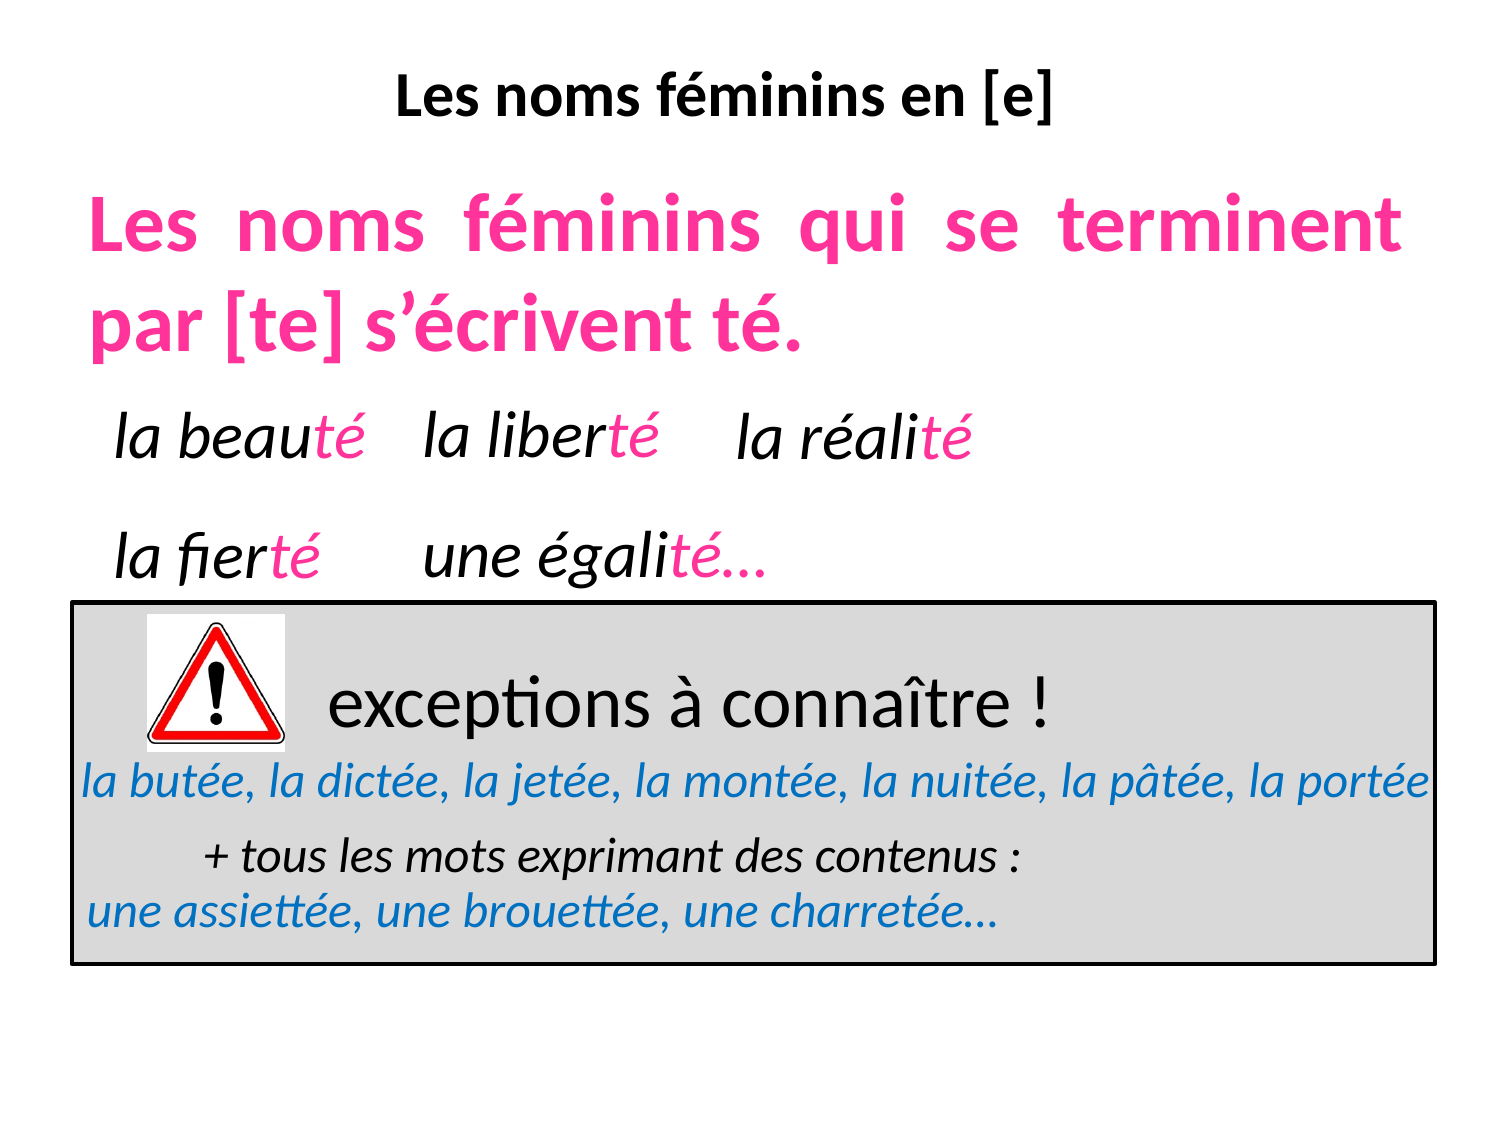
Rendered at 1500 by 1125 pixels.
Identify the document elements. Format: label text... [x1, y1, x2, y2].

text_box [70, 600, 1437, 739]
text_box la liberté [407, 383, 691, 479]
text_box la beauté [98, 384, 383, 480]
text_box la fierté [98, 504, 384, 599]
text_box + tous les mots exprimant des contenus : [159, 815, 1068, 869]
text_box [147, 613, 1345, 752]
text_box la réalité [720, 385, 1193, 480]
list Les noms féminins qui se terminent par [te] s’écrivent té. [73, 160, 1421, 327]
text_box une assiettée, une brouettée, une charretée… [71, 869, 1070, 945]
text_box [70, 815, 1437, 966]
text_box la butée, la dictée, la jetée, la montée, la nuitée, la pâtée, la portée [41, 739, 1471, 815]
text_box une égalité… [407, 503, 957, 599]
title Les noms féminins en [e] [75, 45, 1376, 138]
